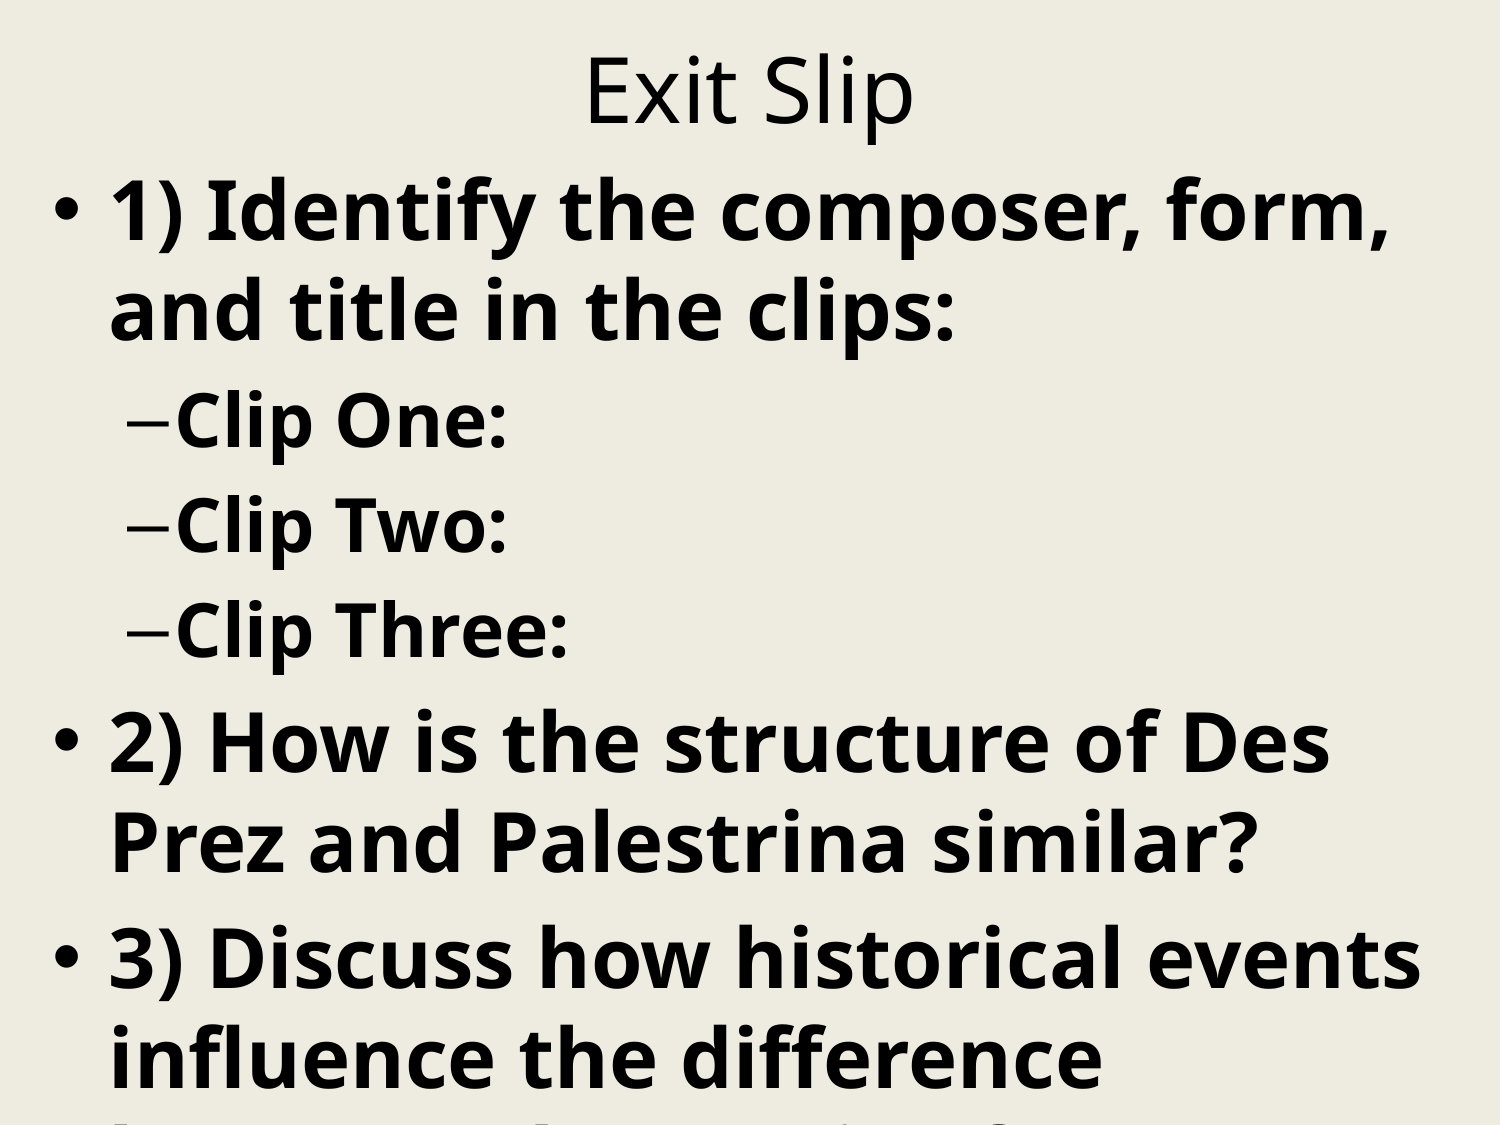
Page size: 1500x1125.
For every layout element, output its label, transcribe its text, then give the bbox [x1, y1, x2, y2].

list 1) Identify the composer, form, and title in the clips: Clip One: Clip Two: Clip Three: 2) How is the structure of Des Prez and Palestrina similar? 3) Discuss how historical events influence the difference between the music of Des Prez and Palestrina. [37, 149, 1488, 893]
text_box Exit Slip [50, 24, 1450, 149]
